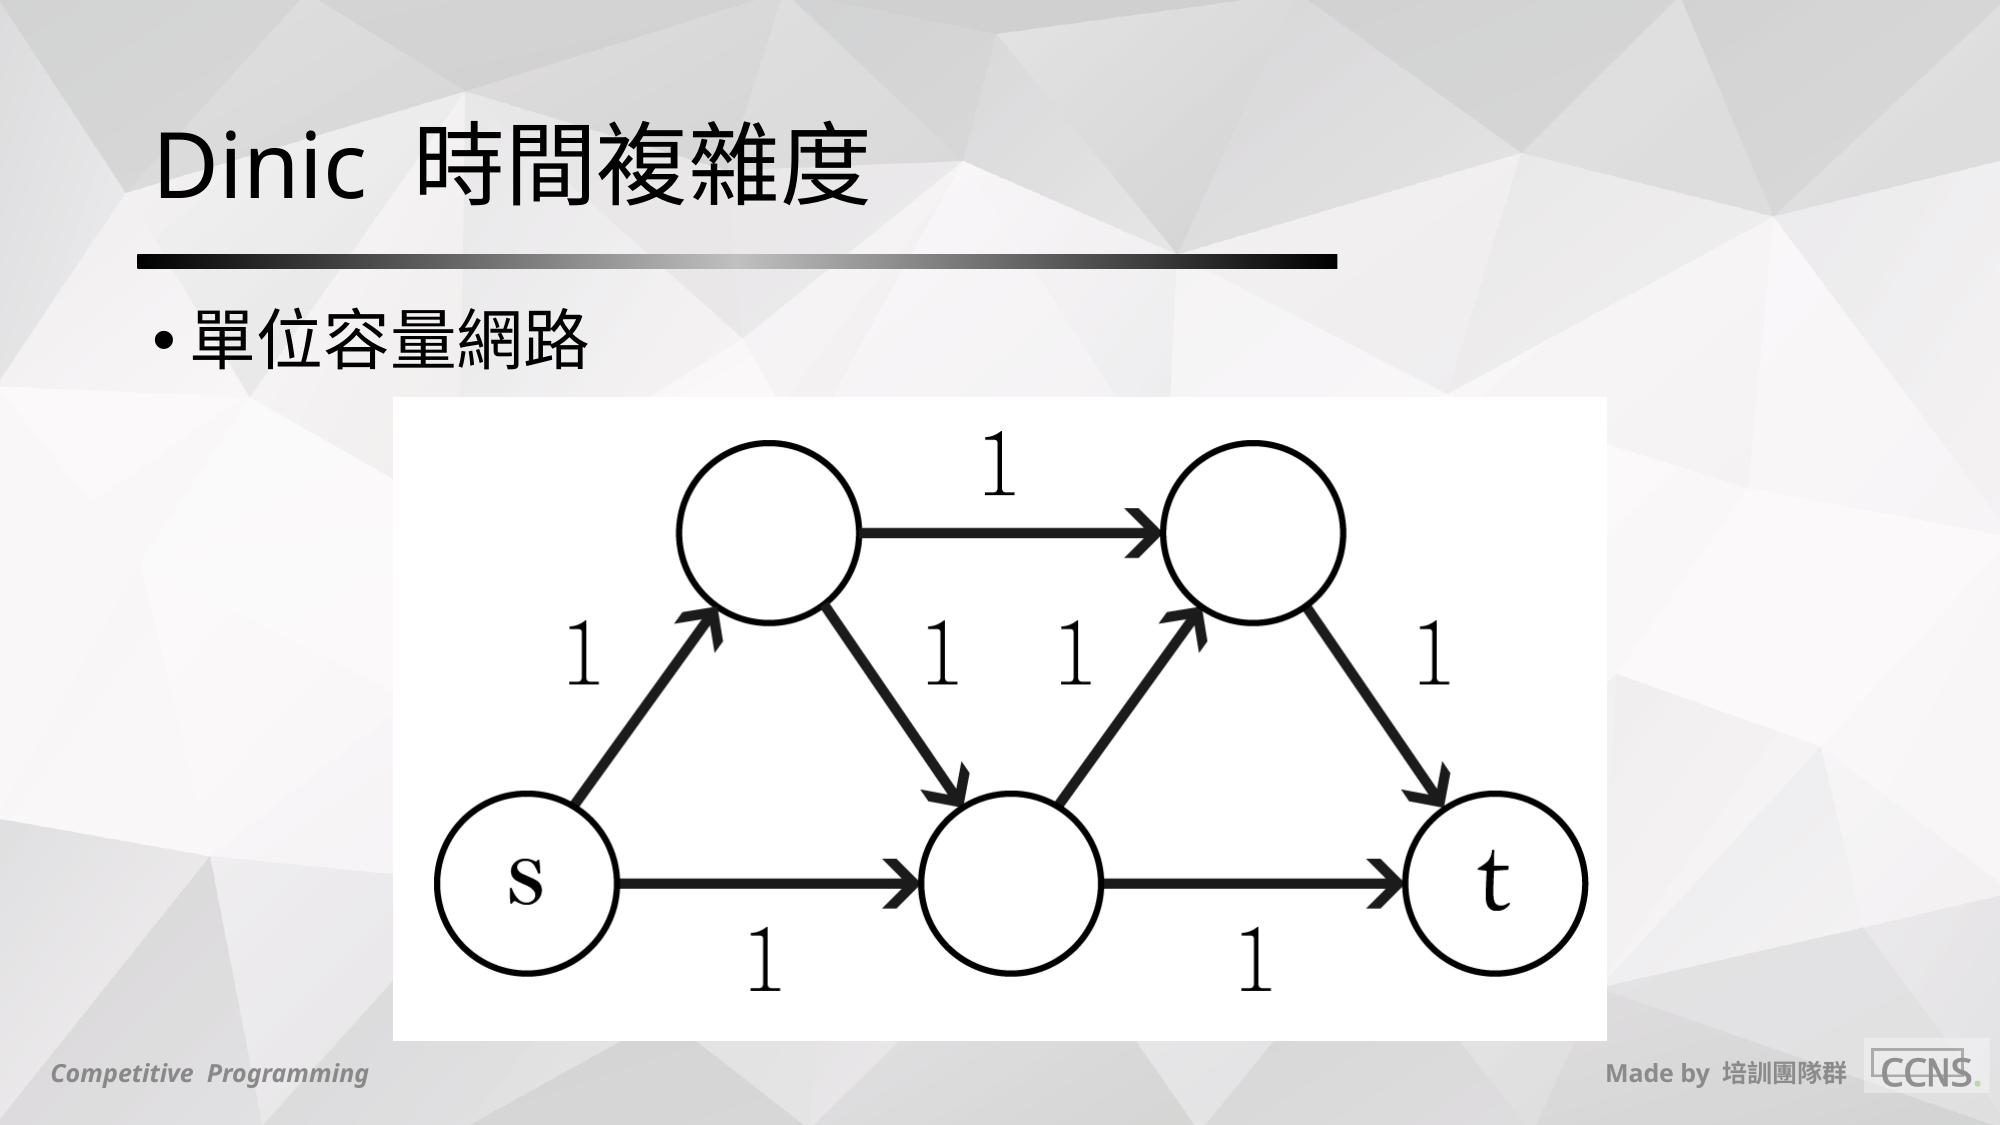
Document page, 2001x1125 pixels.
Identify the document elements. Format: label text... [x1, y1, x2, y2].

picture [0, 0, 2000, 1125]
list 單位容量網路 [137, 299, 1863, 1029]
title Dinic 時間複雜度 [137, 59, 1863, 278]
